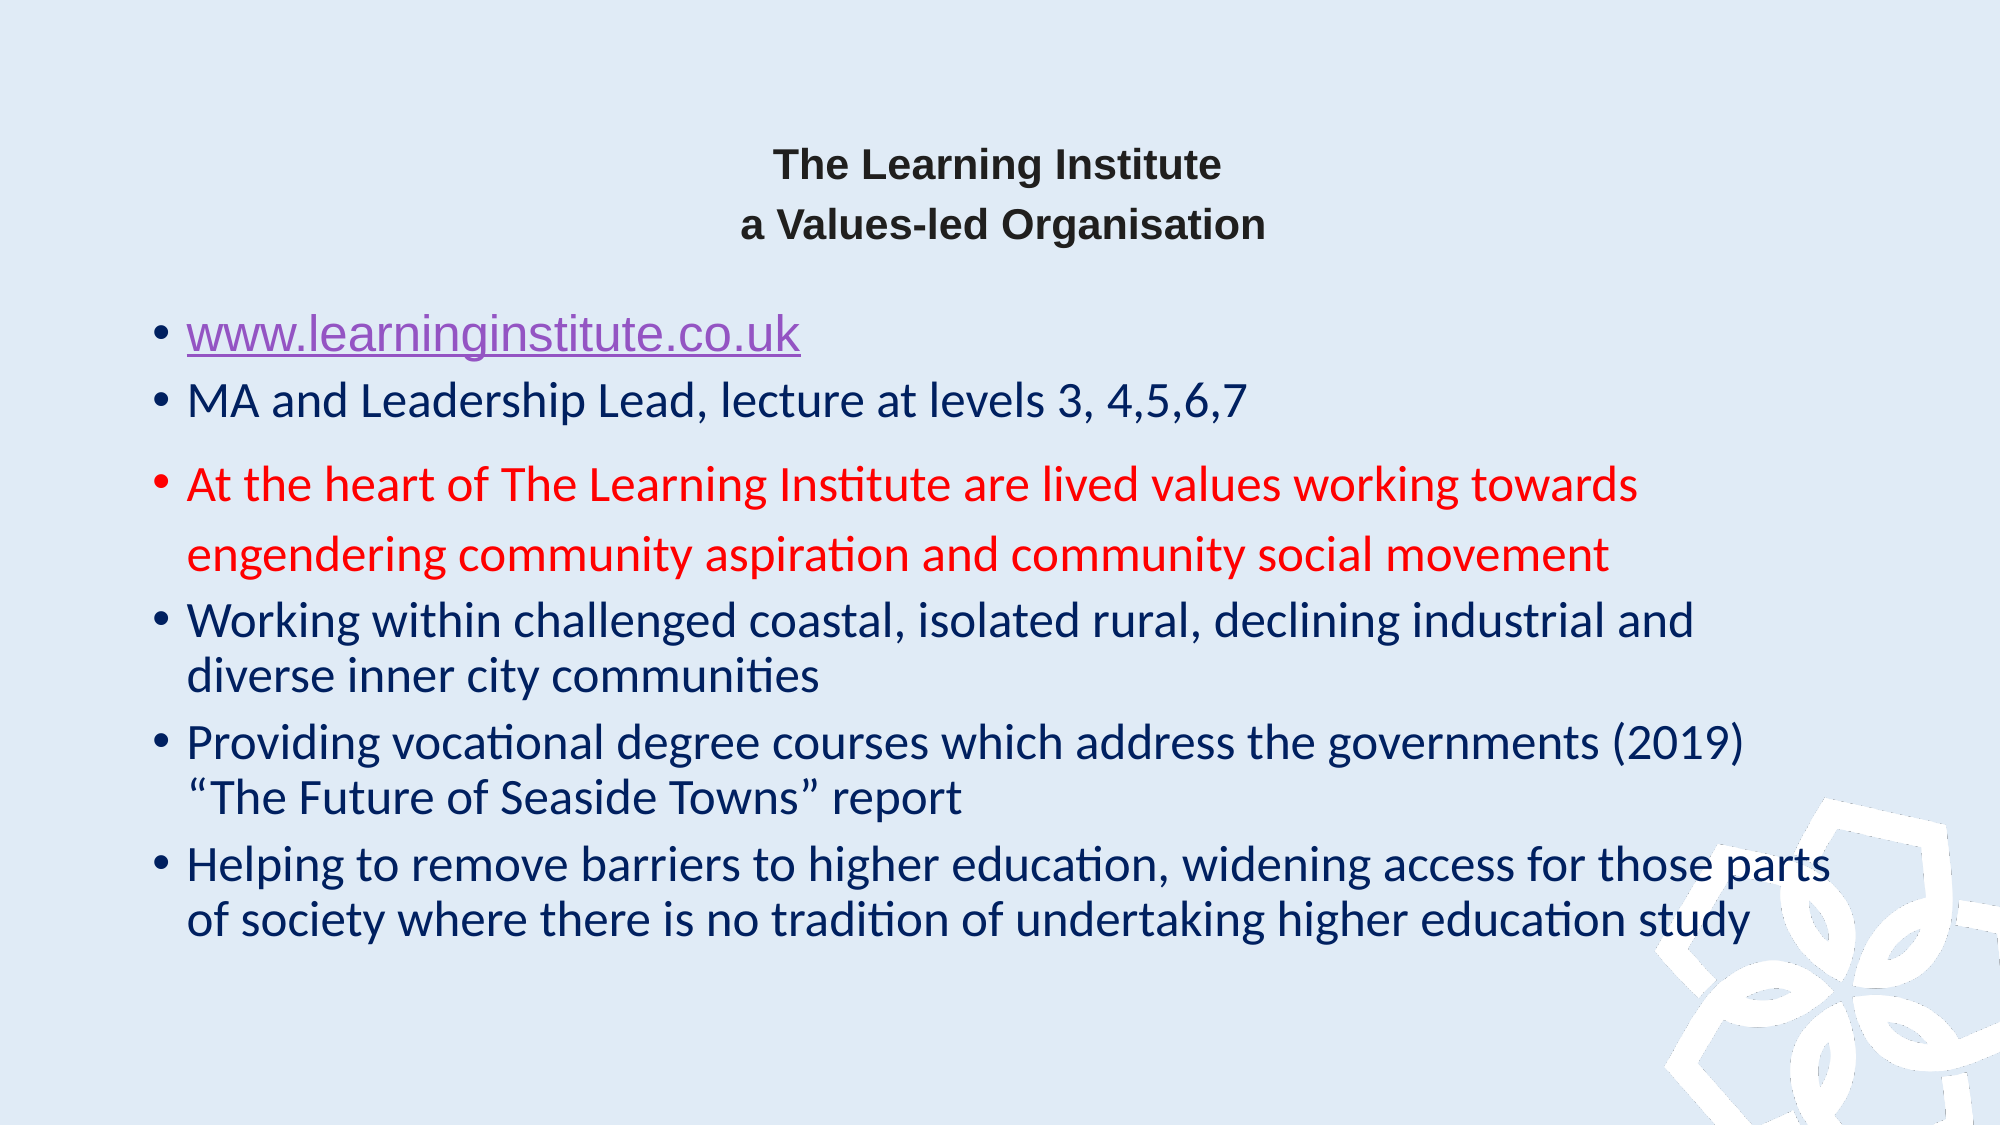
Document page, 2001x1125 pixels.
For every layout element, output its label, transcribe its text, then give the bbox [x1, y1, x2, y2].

list www.learninginstitute.co.uk MA and Leadership Lead, lecture at levels 3, 4,5,6,7 At the heart of The Learning Institute are lived values working towards engendering community aspiration and community social movement Working within challenged coastal, isolated rural, declining industrial and diverse inner city communities Providing vocational degree courses which address the governments (2019) “The Future of Seaside Towns” report Helping to remove barriers to higher education, widening access for those parts of society where there is no tradition of undertaking higher education study [137, 299, 1863, 1014]
title The Learning Institute a Values-led Organisation [137, 59, 1863, 278]
picture [1654, 797, 2000, 1125]
